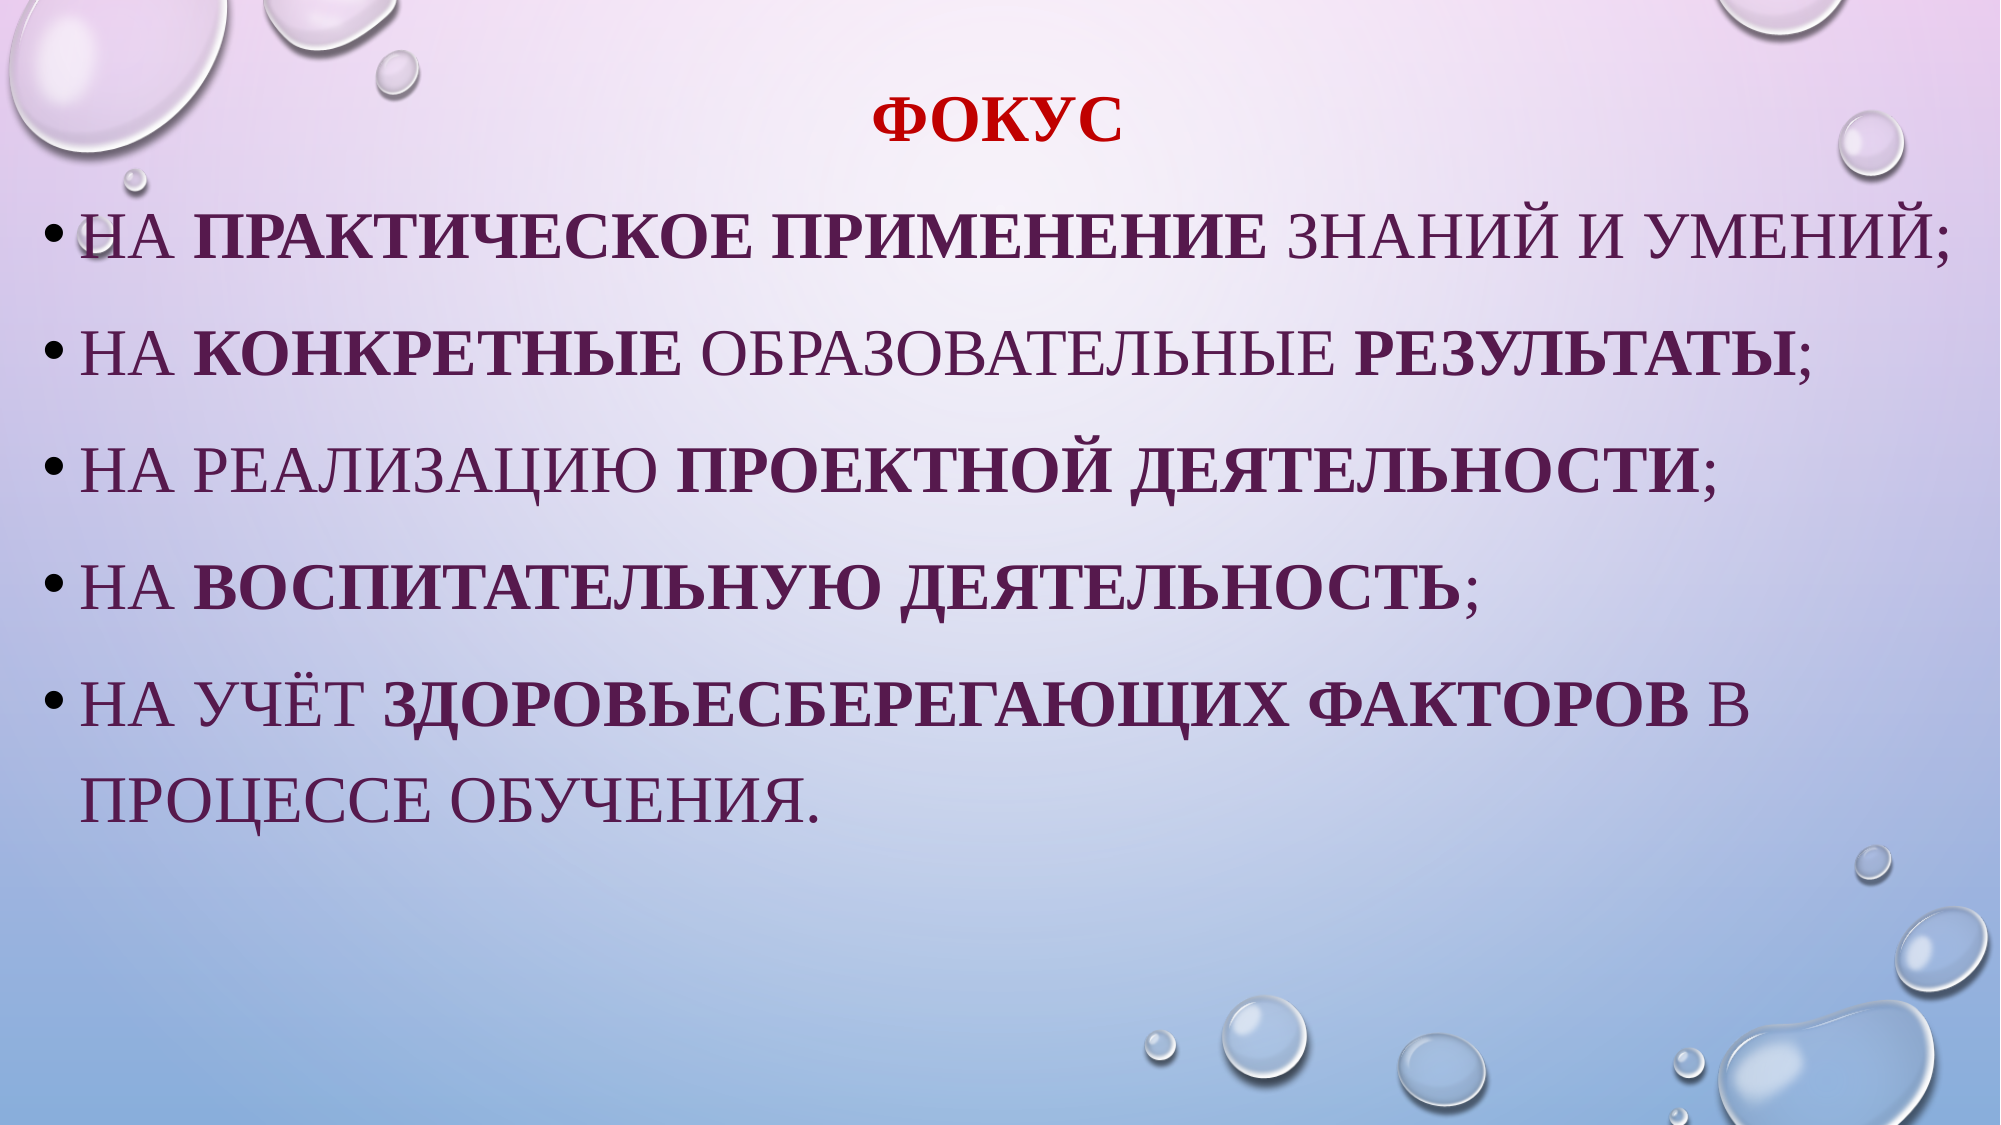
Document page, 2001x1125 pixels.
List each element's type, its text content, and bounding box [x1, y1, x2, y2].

picture [0, 0, 2000, 1125]
list Фокус На практическое применение знаний и умений; На Конкретные образовательные результаты; На Реализацию проектной деятельности; На воспитательную деятельность; На Учёт здоровьесберегающих факторов в процессе обучения. [27, 51, 1971, 950]
